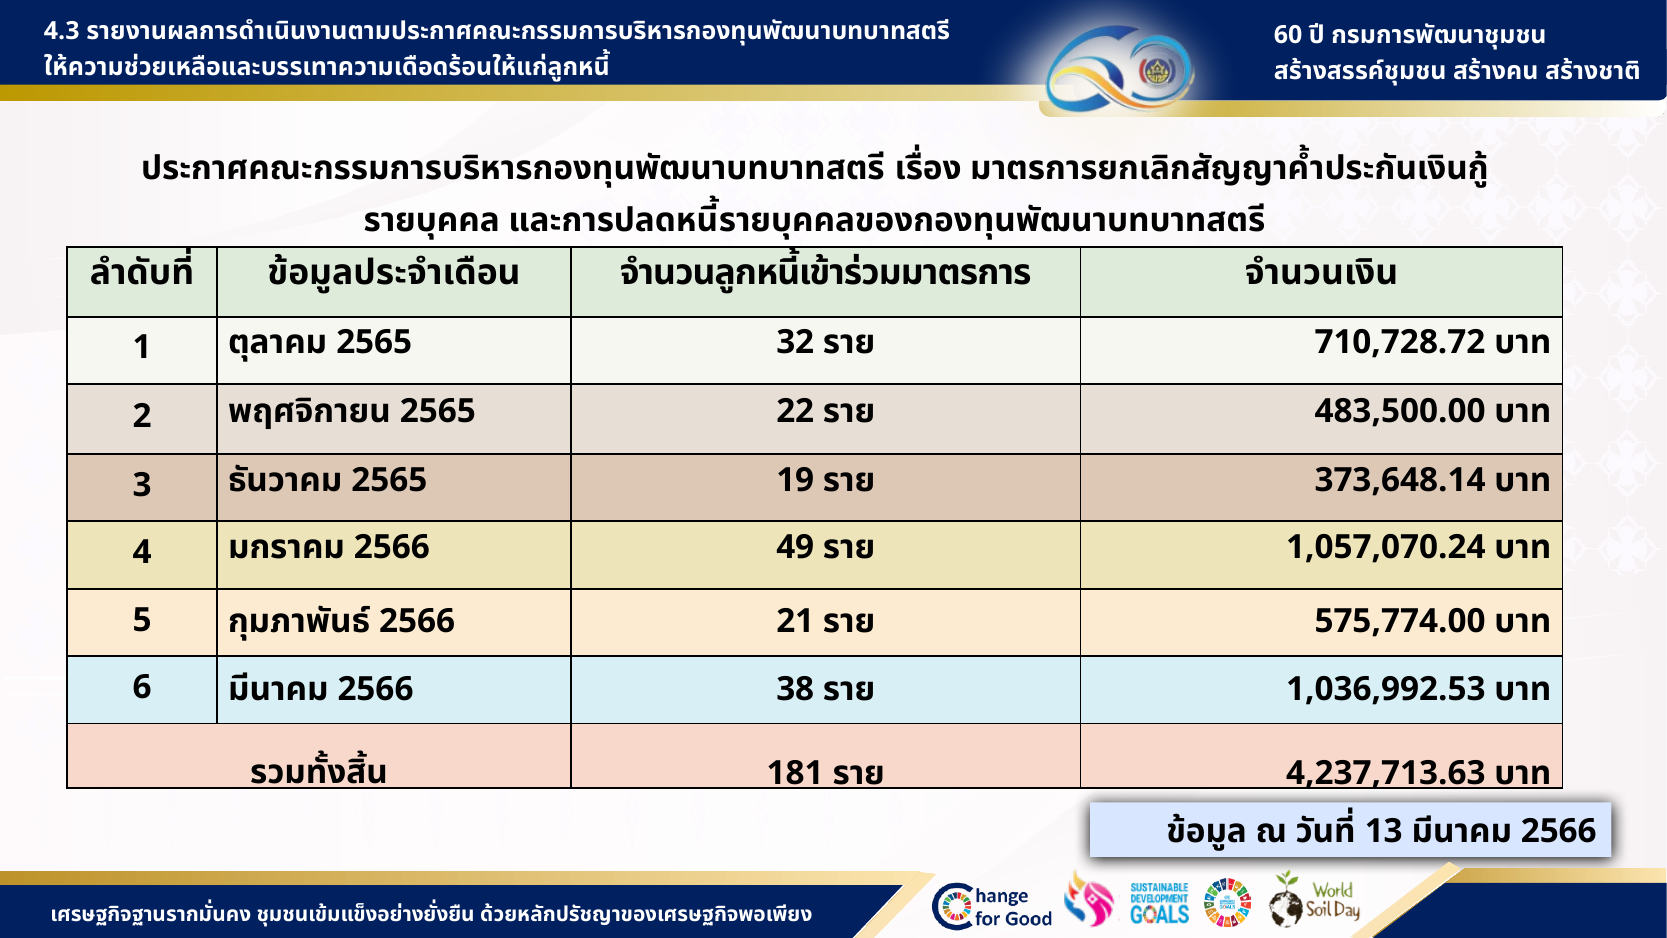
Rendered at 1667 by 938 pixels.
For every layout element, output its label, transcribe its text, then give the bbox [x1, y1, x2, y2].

table_cell รวมทั้งสิ้น [68, 724, 570, 787]
table_cell 6 [68, 657, 216, 723]
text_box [0, 0, 1667, 215]
table_cell 373,648.14 บาท [1081, 455, 1562, 520]
table_cell 22 ราย [572, 385, 1080, 453]
table_cell กุมภาพันธ์ 2566 [218, 590, 570, 655]
table_cell 21 ราย [572, 590, 1080, 655]
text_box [0, 845, 1667, 938]
table_cell 5 [68, 590, 216, 655]
table_cell 483,500.00 บาท [1081, 385, 1562, 453]
table_cell 1,036,992.53 บาท [1081, 657, 1562, 723]
table_cell 19 ราย [572, 455, 1080, 520]
table_cell 38 ราย [572, 657, 1080, 723]
table_header จำนวนลูกหนี้เข้าร่วมมาตรการ [572, 248, 1080, 316]
table_cell พฤศจิกายน 2565 [218, 385, 570, 453]
table_cell 181 ราย [572, 724, 1080, 787]
text_box ข้อมูล ณ วันที่ 13 มีนาคม 2566 [1090, 802, 1612, 845]
table_cell 2 [68, 385, 216, 453]
table_header จำนวนเงิน [1081, 248, 1562, 316]
table_cell ธันวาคม 2565 [218, 455, 570, 520]
table_header ข้อมูลประจำเดือน [218, 248, 570, 316]
text_box ประกาศคณะกรรมการบริหารกองทุนพัฒนาบทบาทสตรี เรื่อง มาตรการยกเลิกสัญญาค้ำประกันเงินกู้รายบุคคล และการปลดหนี้รายบุคคลของกองทุนพัฒนาบทบาทสตรี [104, 215, 1526, 245]
table_cell 1 [68, 318, 216, 383]
table_cell 4,237,713.63 บาท [1081, 724, 1562, 787]
table_cell ตุลาคม 2565 [218, 318, 570, 383]
table_cell มีนาคม 2566 [218, 657, 570, 723]
table_header ลำดับที่ [68, 248, 216, 316]
table_cell 710,728.72 บาท [1081, 318, 1562, 383]
table_cell มกราคม 2566 [218, 522, 570, 588]
table_cell 32 ราย [572, 318, 1080, 383]
table_cell 575,774.00 บาท [1081, 590, 1562, 655]
table_cell 1,057,070.24 บาท [1081, 522, 1562, 588]
table_cell 49 ราย [572, 522, 1080, 588]
table_cell 3 [68, 455, 216, 520]
table_cell 4 [68, 522, 216, 588]
